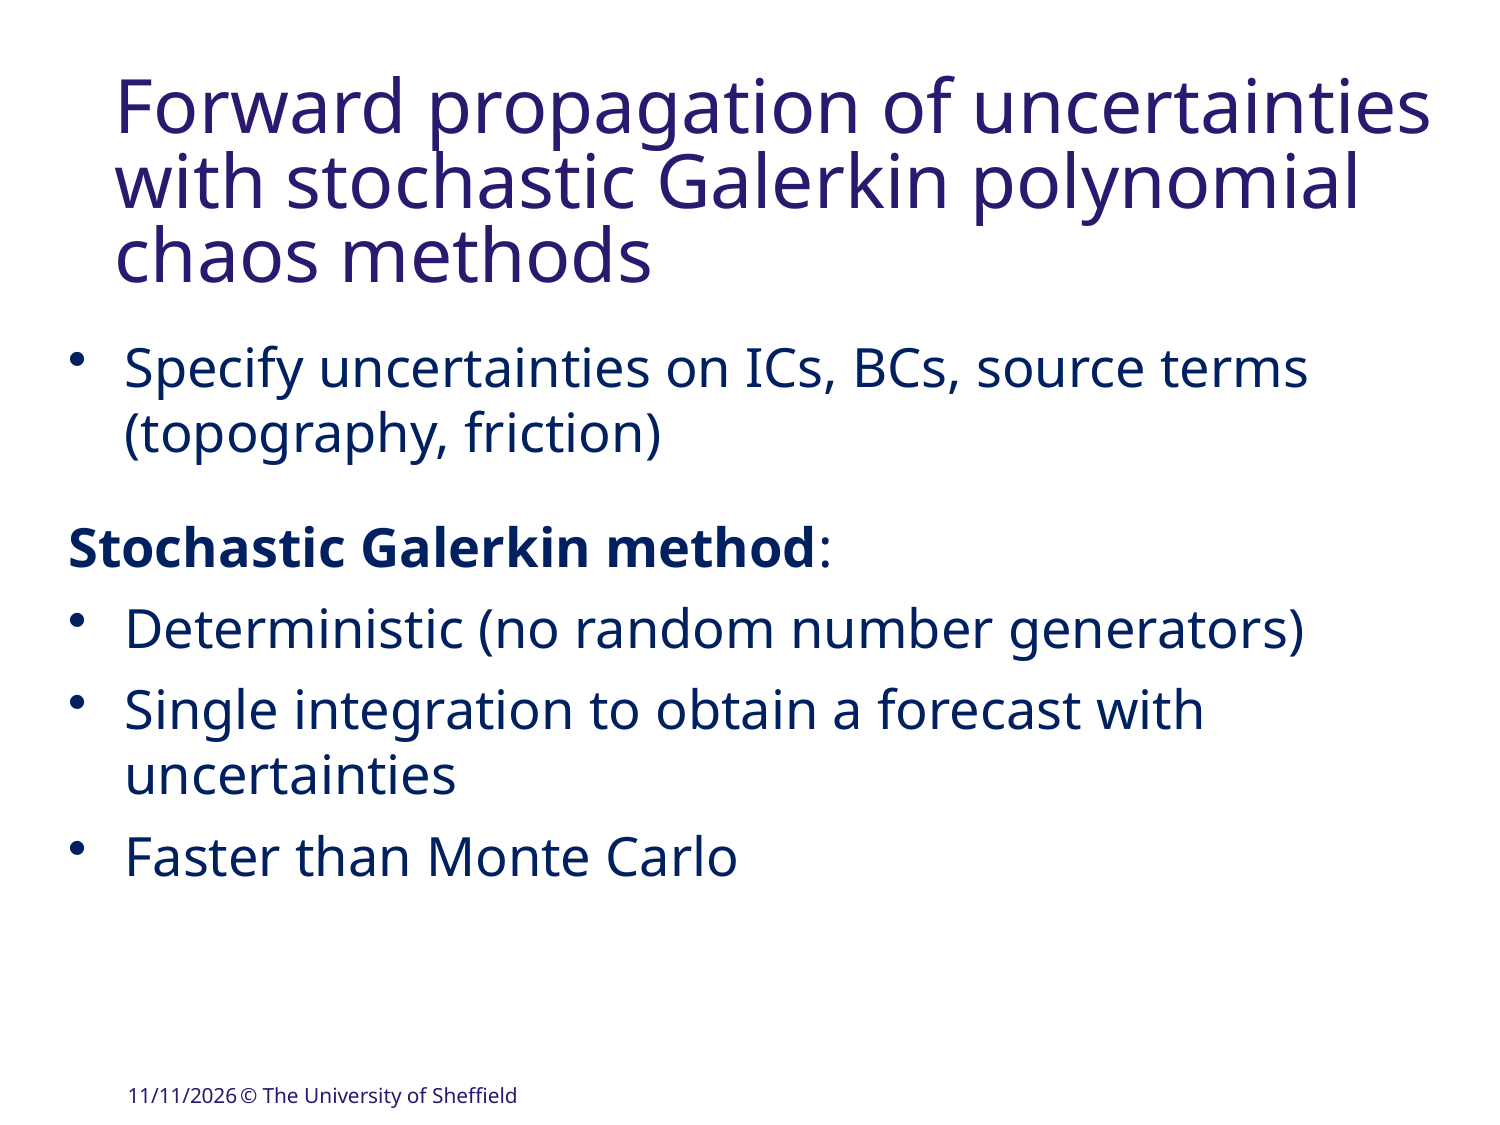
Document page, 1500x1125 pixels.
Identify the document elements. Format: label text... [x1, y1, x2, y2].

footer © The University of Sheffield [224, 1074, 1076, 1125]
title Forward propagation of uncertainties with stochastic Galerkin polynomial chaos methods [99, 66, 1450, 192]
list Specify uncertainties on ICs, BCs, source terms (topography, friction) Stochastic Galerkin method: Deterministic (no random number generators) Single integration to obtain a forecast with uncertainties Faster than Monte Carlo [53, 325, 1450, 1024]
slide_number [112, 1074, 224, 1125]
